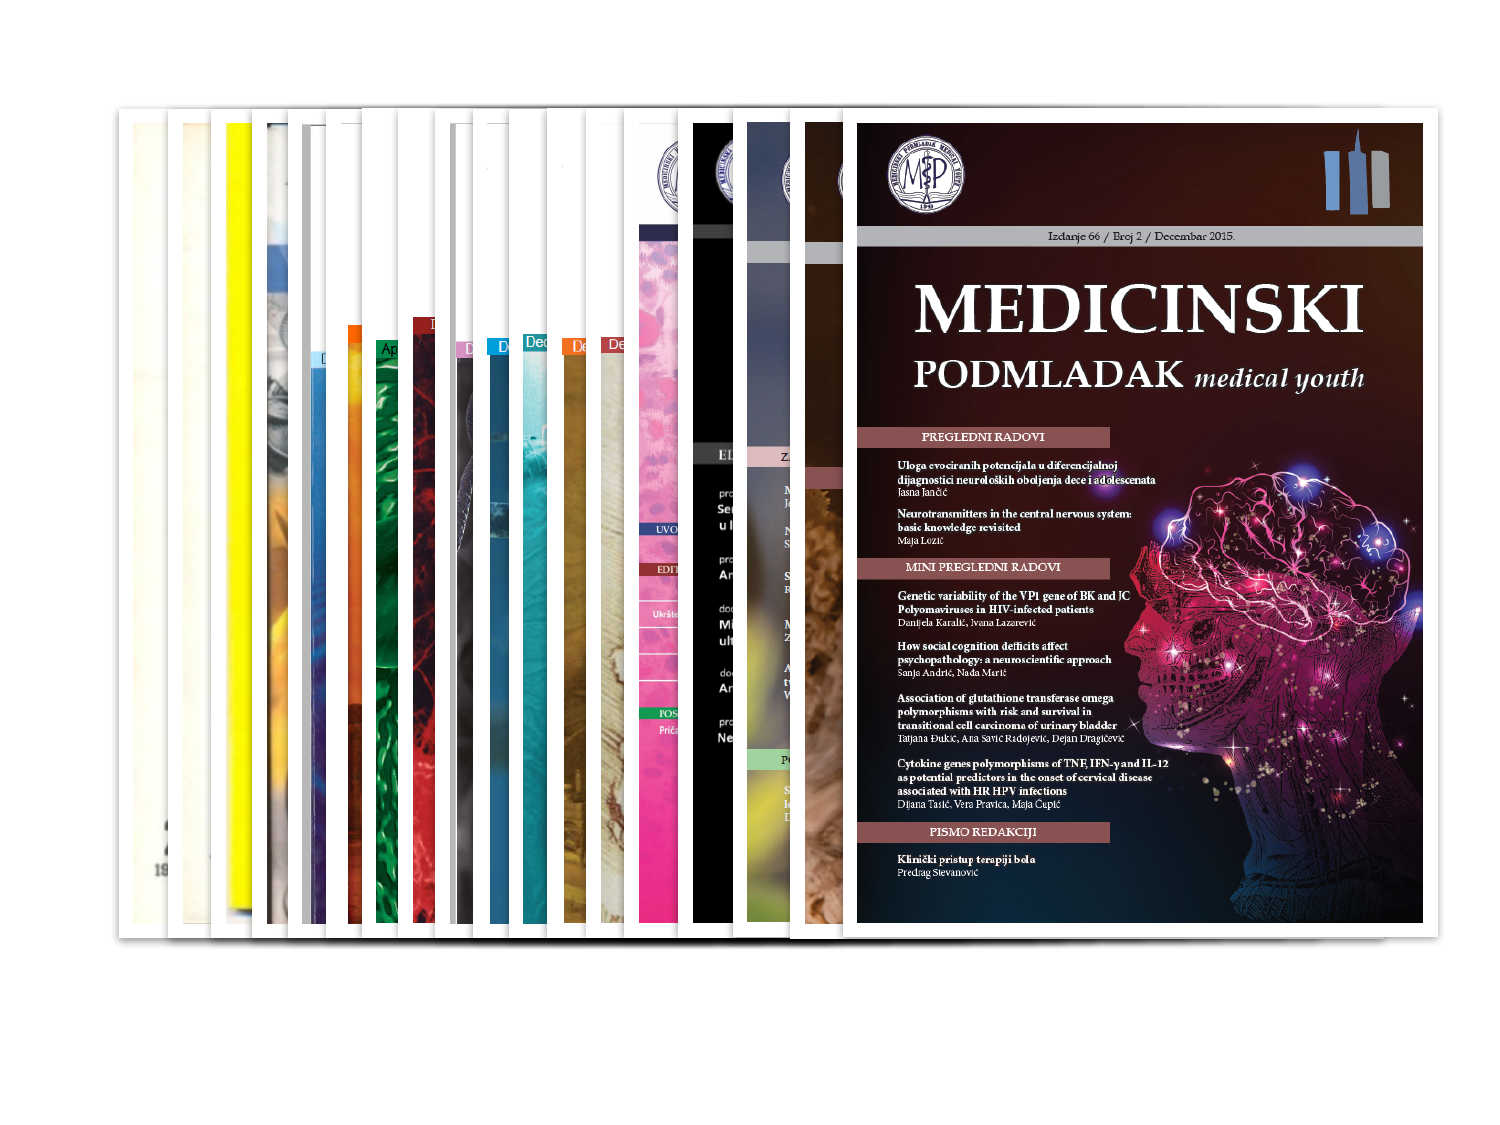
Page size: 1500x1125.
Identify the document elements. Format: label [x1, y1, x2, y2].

picture [132, 121, 1424, 925]
